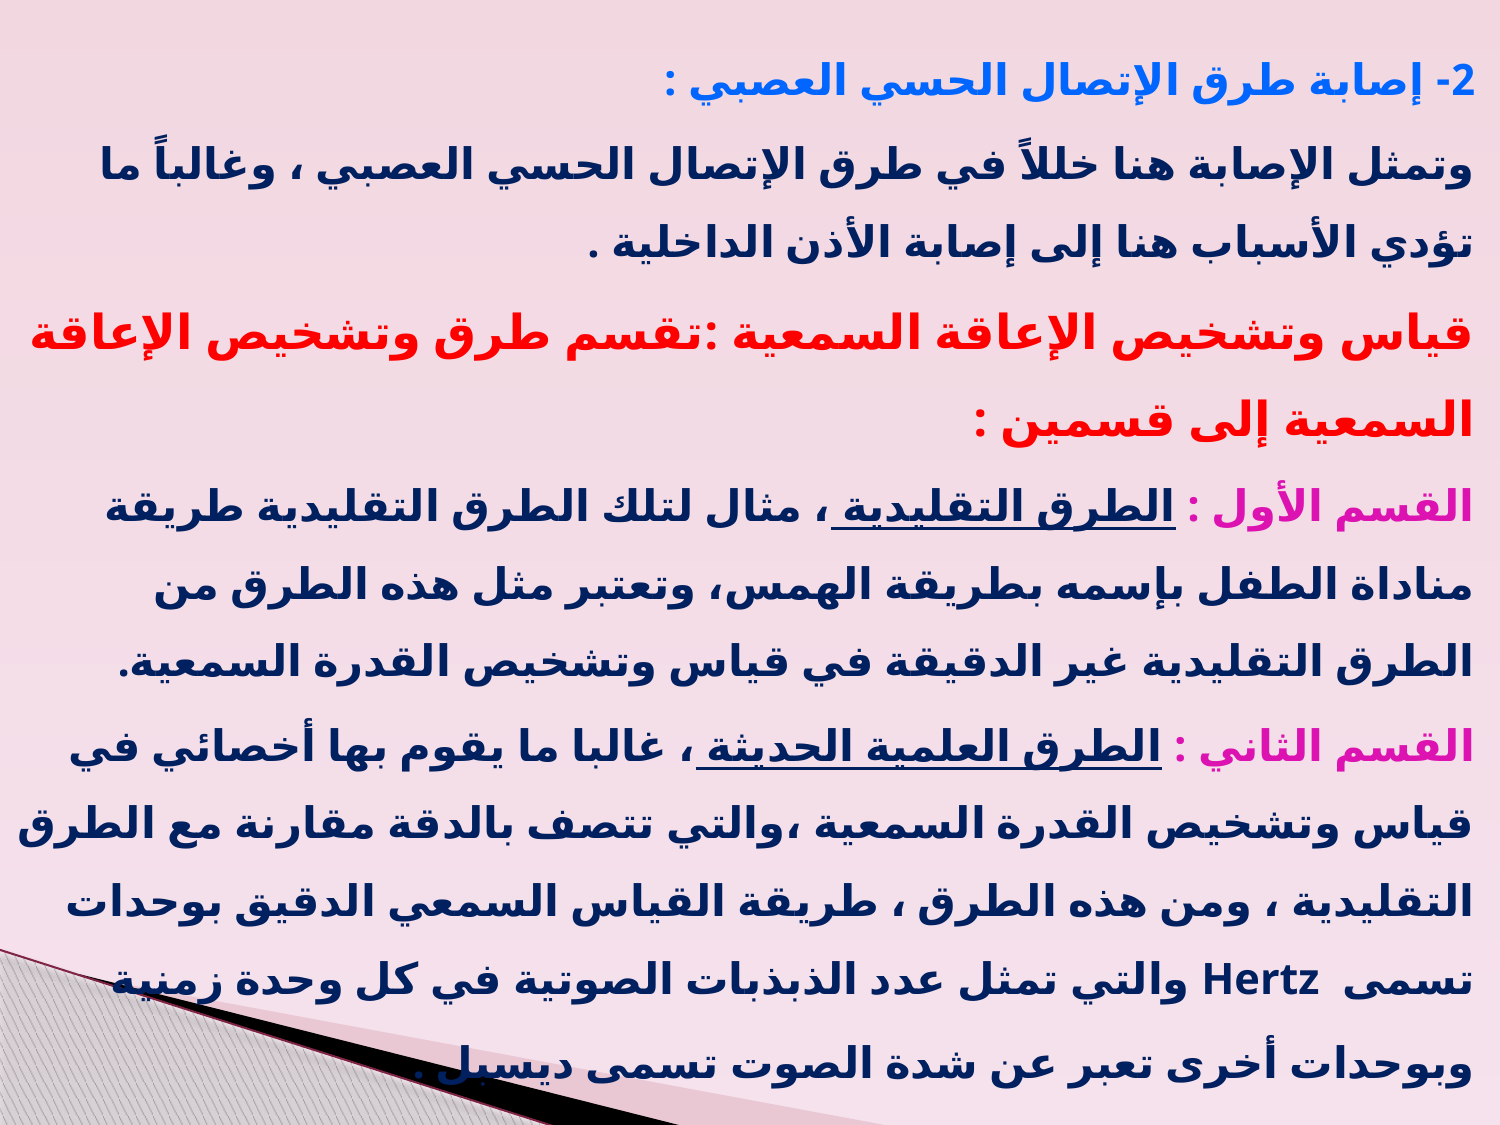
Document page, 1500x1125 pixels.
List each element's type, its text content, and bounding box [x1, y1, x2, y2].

list 2- إصابة طرق الإتصال الحسي العصبي : وتمثل الإصابة هنا خللاً في طرق الإتصال الحسي العصبي ، وغالباً ما تؤدي الأسباب هنا إلى إصابة الأذن الداخلية . قياس وتشخيص الإعاقة السمعية :تقسم طرق وتشخيص الإعاقة السمعية إلى قسمين : القسم الأول : الطرق التقليدية ، مثال لتلك الطرق التقليدية طريقة مناداة الطفل بإسمه بطريقة الهمس، وتعتبر مثل هذه الطرق من الطرق التقليدية غير الدقيقة في قياس وتشخيص القدرة السمعية. القسم الثاني : الطرق العلمية الحديثة ، غالبا ما يقوم بها أخصائي في قياس وتشخيص القدرة السمعية ،والتي تتصف بالدقة مقارنة مع الطرق التقليدية ، ومن هذه الطرق ، طريقة القياس السمعي الدقيق بوحدات تسمى Hertz والتي تمثل عدد الذبذبات الصوتية في كل وحدة زمنية وبوحدات أخرى تعبر عن شدة الصوت تسمى ديسبل . [0, 19, 1500, 1106]
